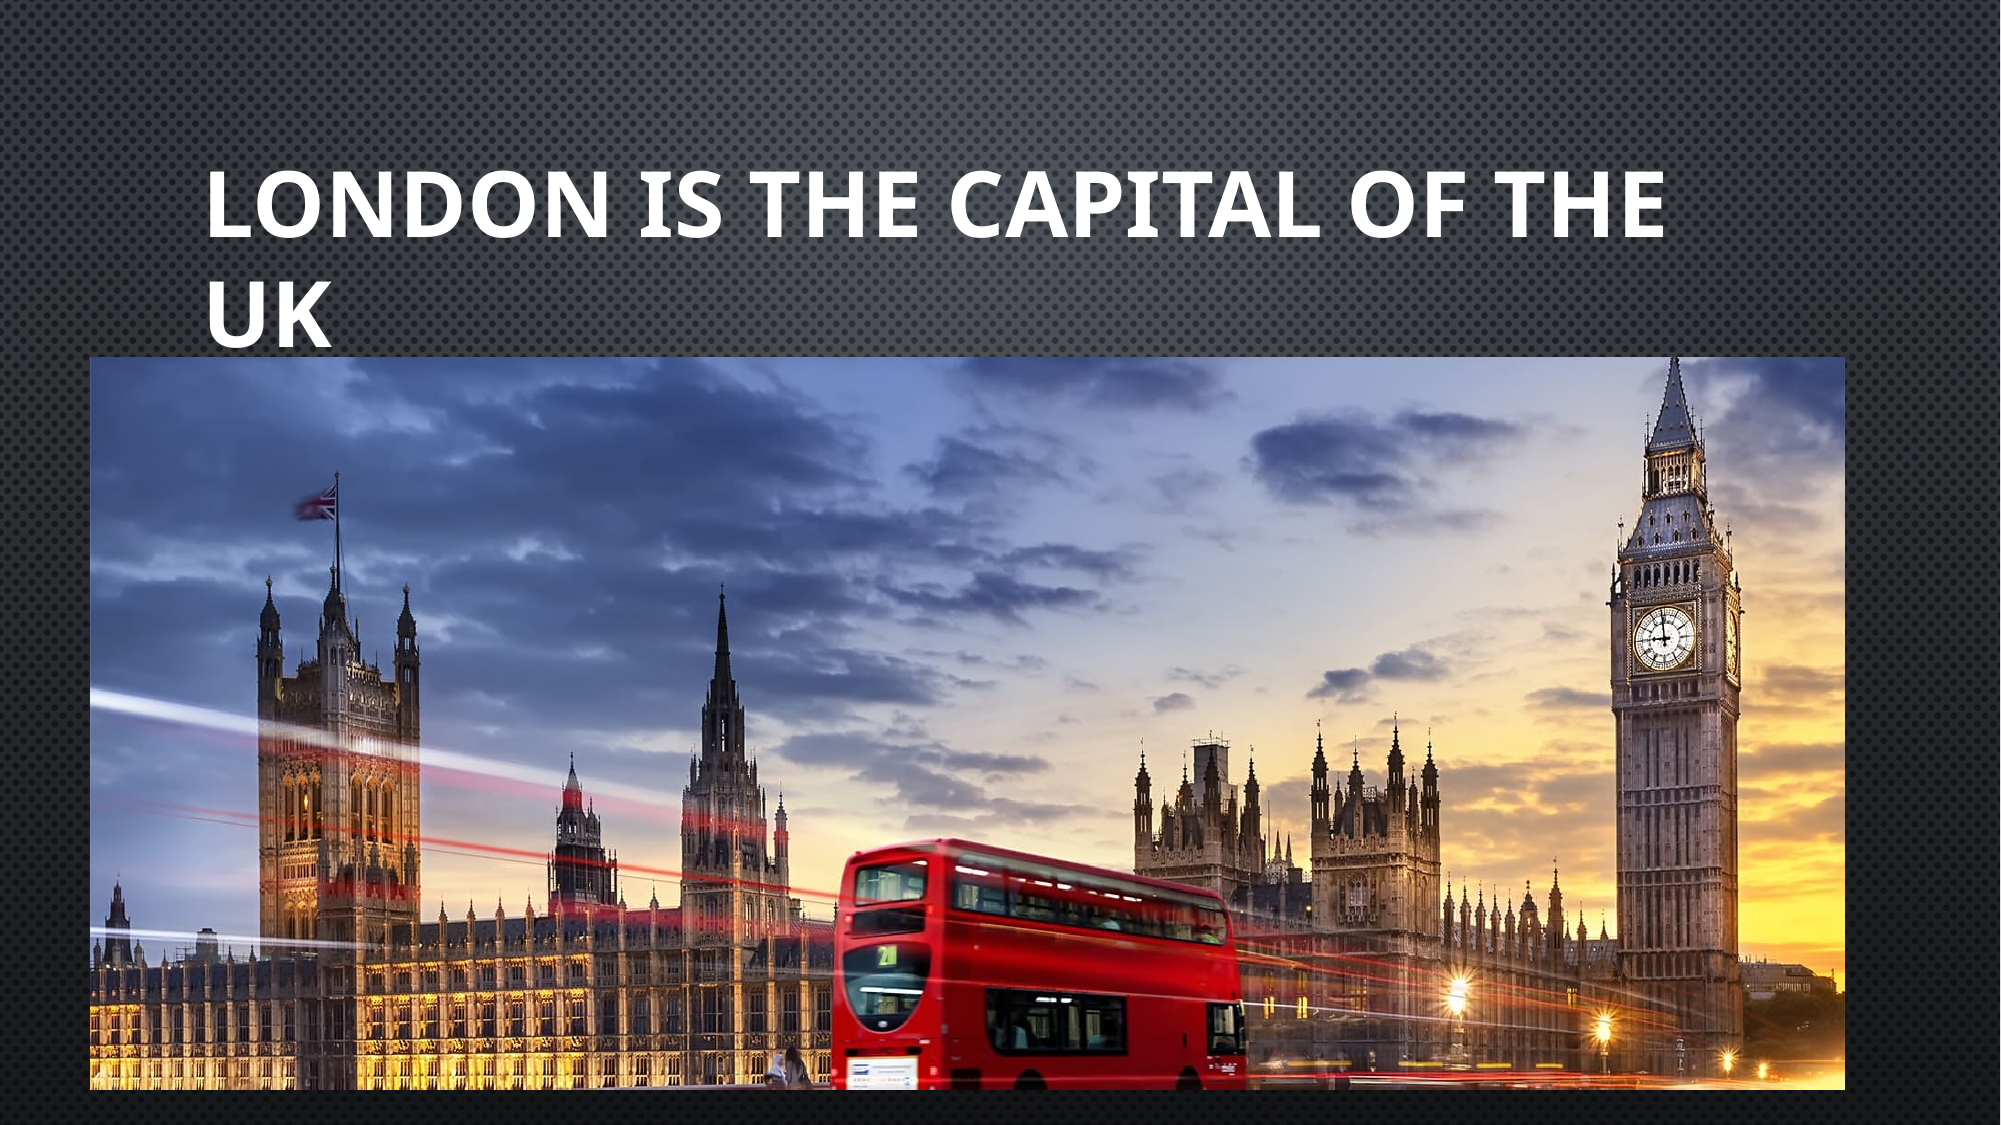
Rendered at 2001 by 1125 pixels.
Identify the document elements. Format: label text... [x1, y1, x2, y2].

title London is the capital of the uk [187, 99, 1813, 357]
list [90, 357, 1845, 1090]
